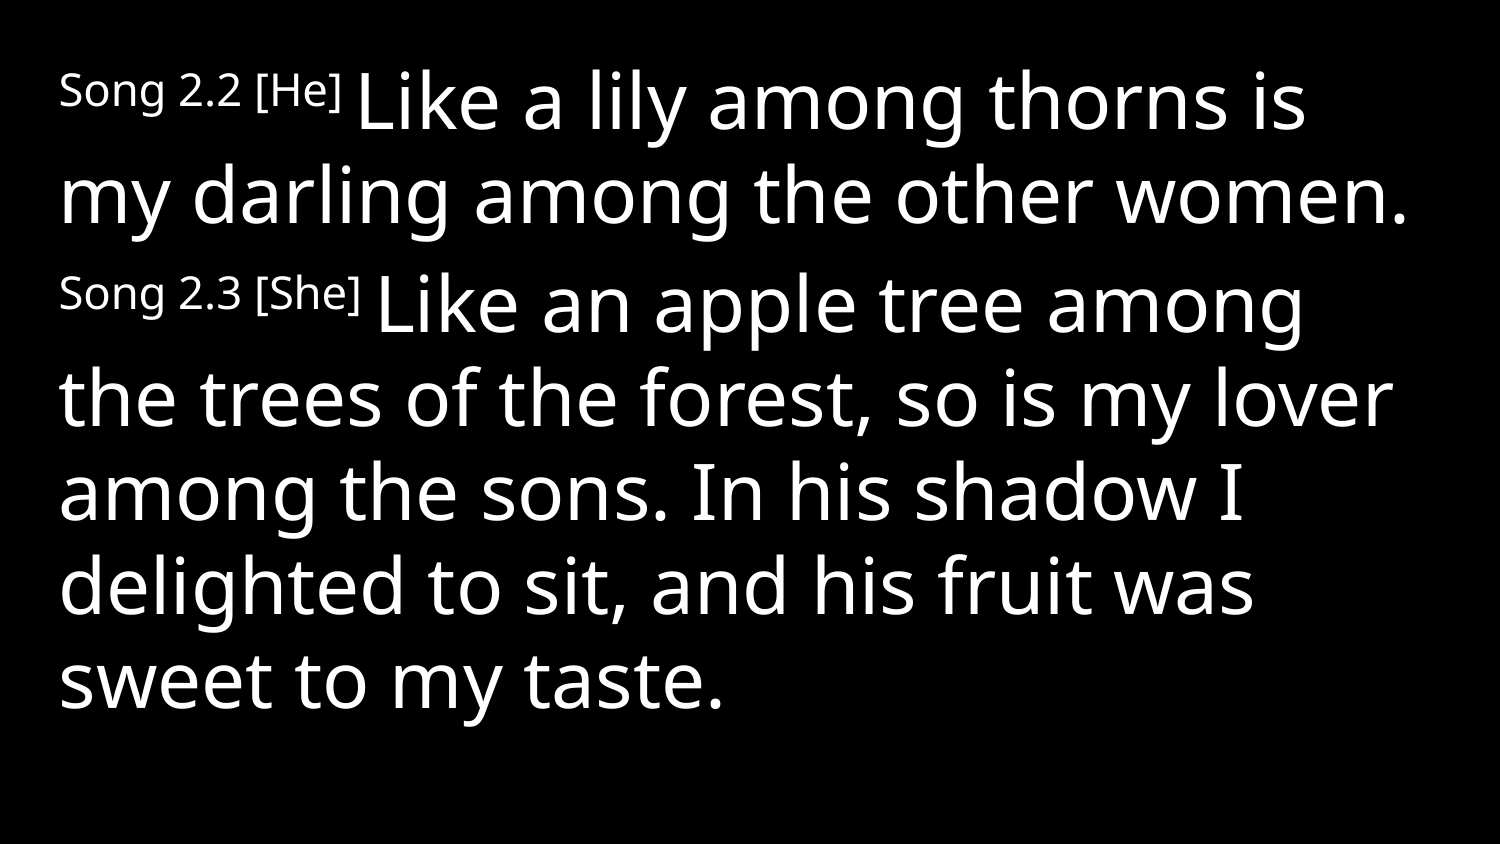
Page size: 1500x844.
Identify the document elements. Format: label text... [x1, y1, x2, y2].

list Song 2.2 [He] Like a lily among thorns is my darling among the other women. Song 2.3 [She] Like an apple tree among the trees of the forest, so is my lover among the sons. In his shadow I delighted to sit, and his fruit was sweet to my taste. [50, 46, 1425, 810]
